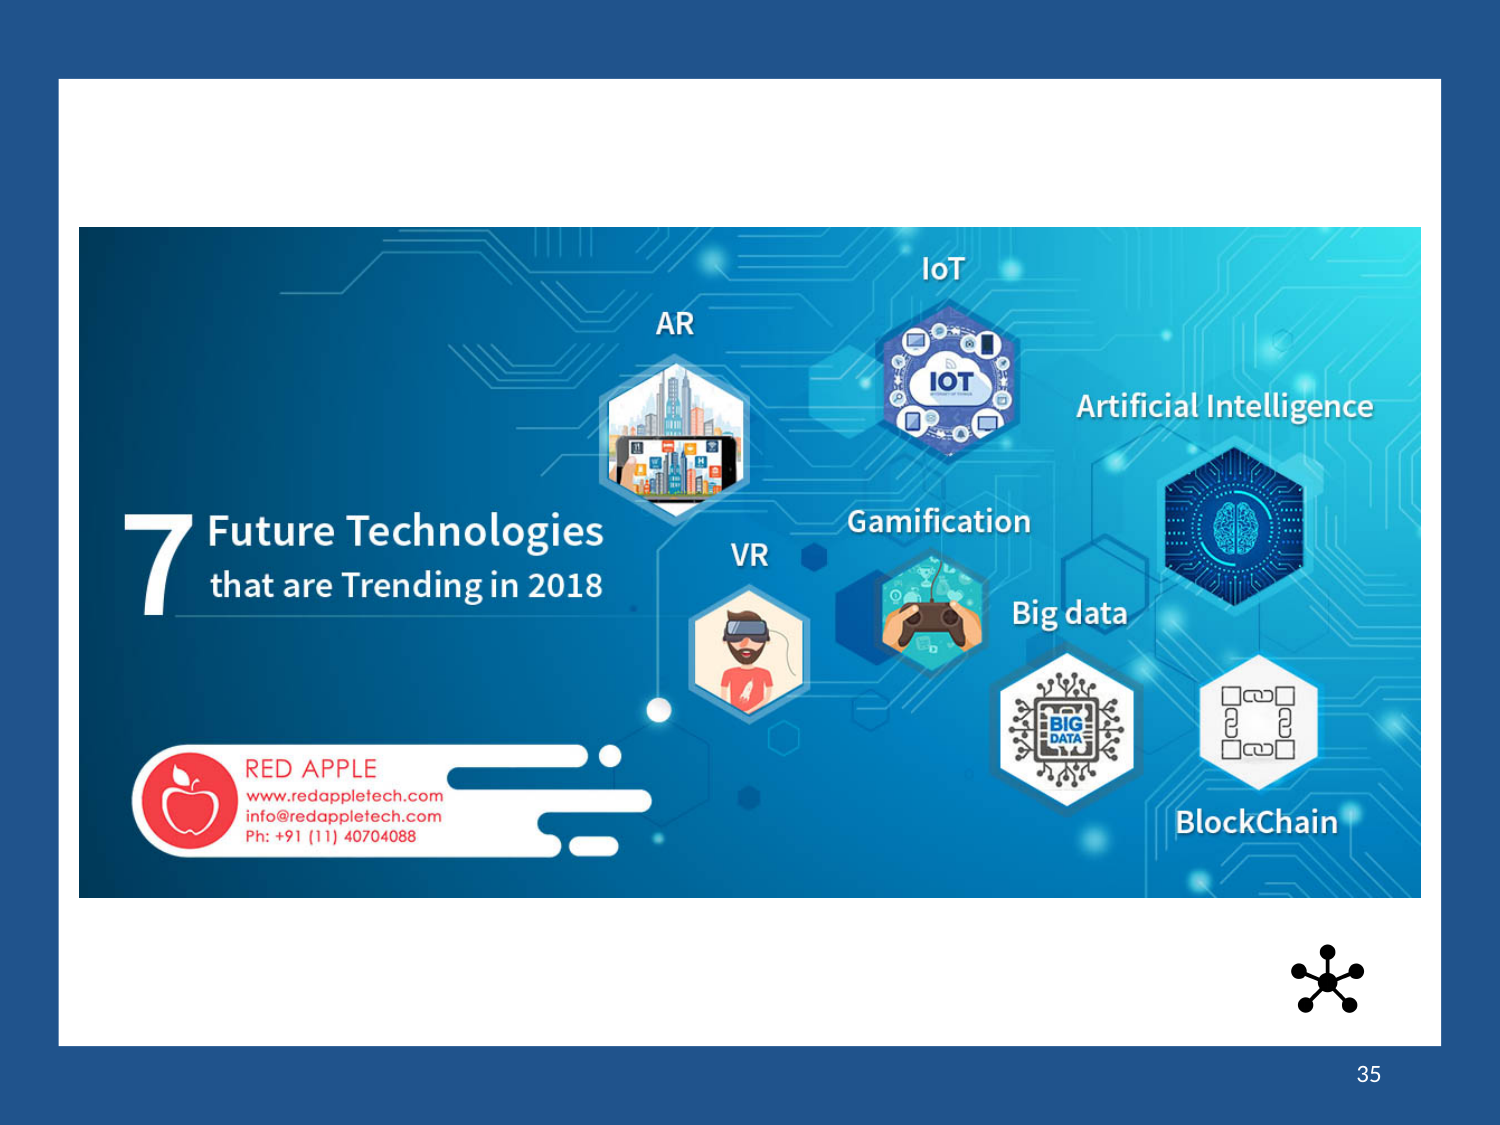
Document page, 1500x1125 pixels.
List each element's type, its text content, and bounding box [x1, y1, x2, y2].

text_box [58, 78, 1442, 1047]
picture [1281, 932, 1374, 1025]
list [79, 227, 1421, 898]
slide_number 35 [1059, 1042, 1397, 1103]
text_box [0, 0, 1500, 1125]
